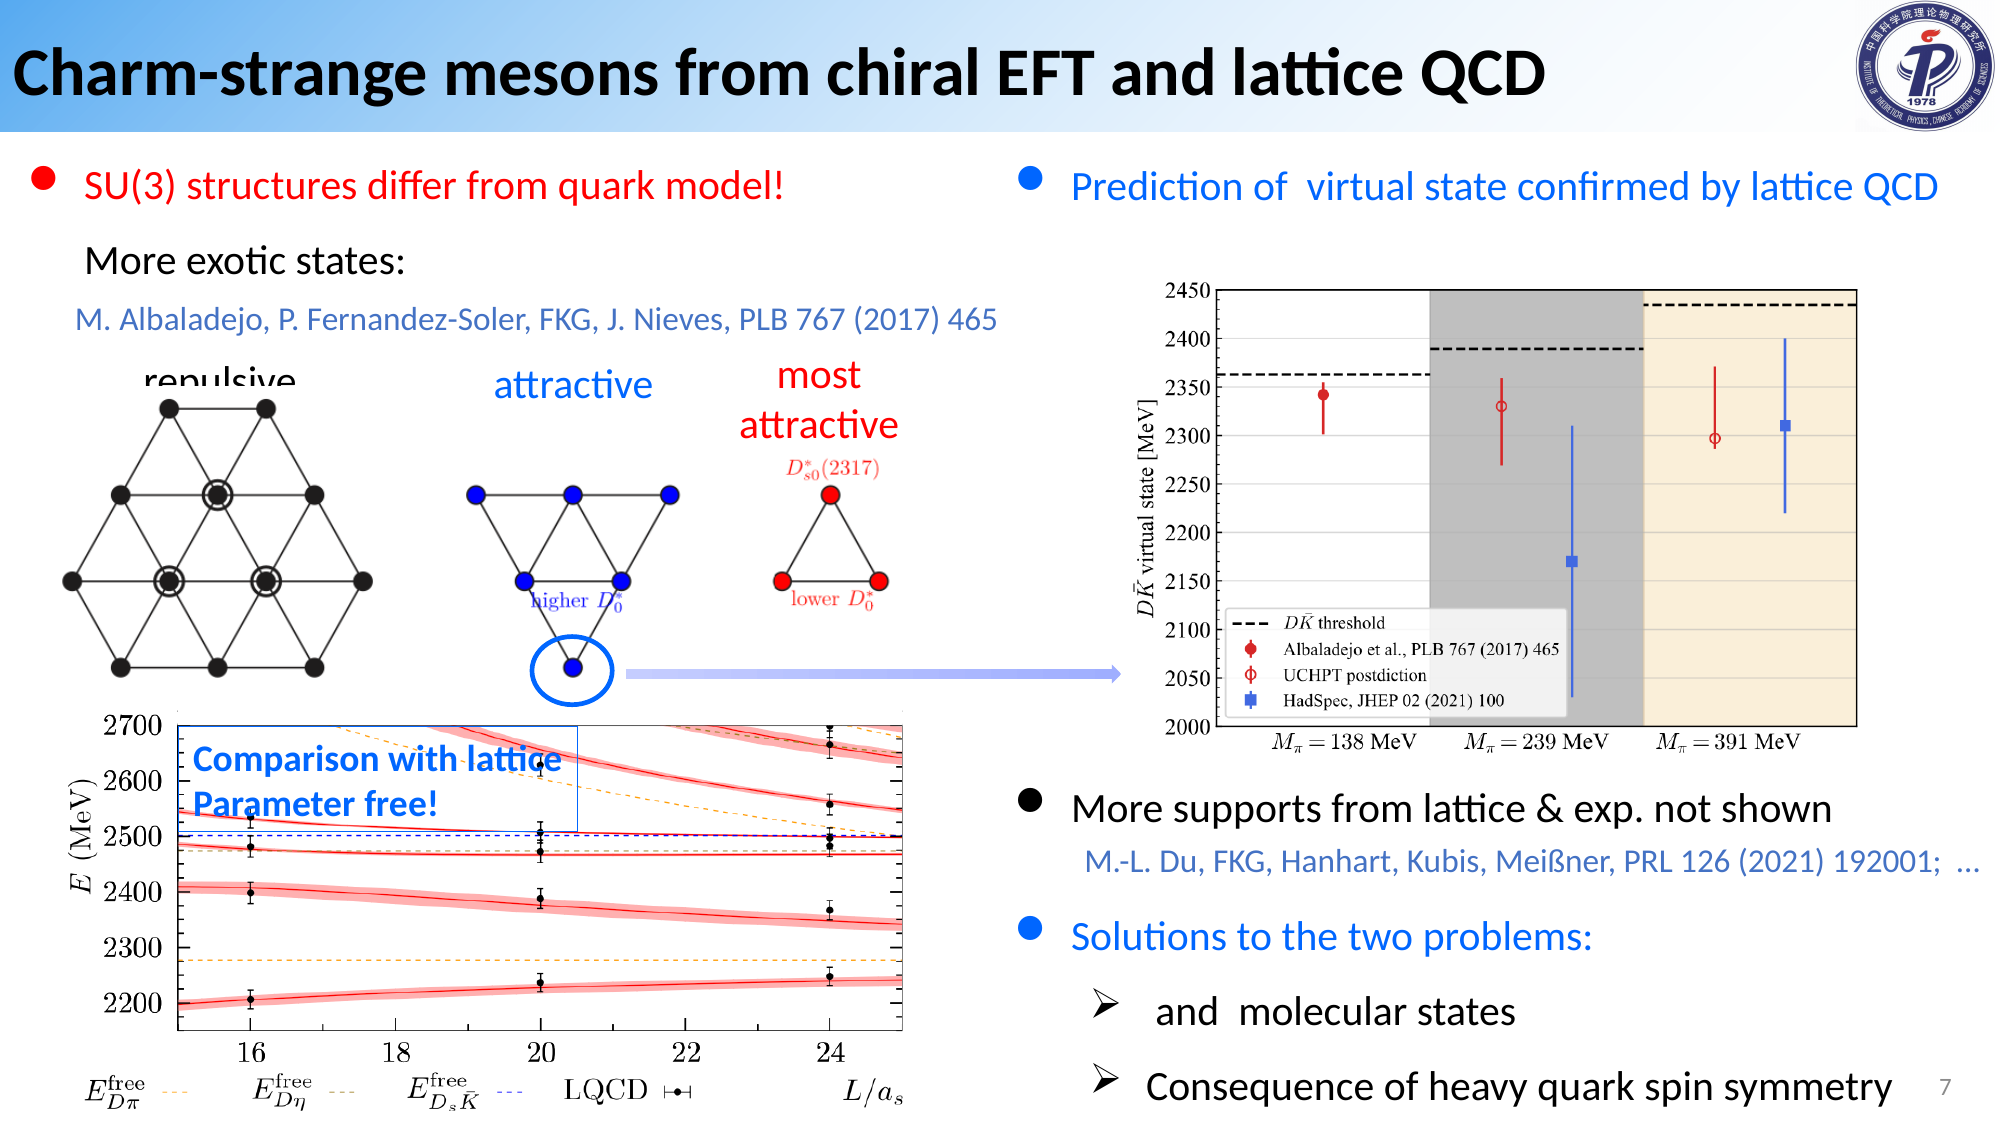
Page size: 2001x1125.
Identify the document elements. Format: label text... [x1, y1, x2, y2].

picture [1127, 277, 1869, 761]
text_box most attractive [712, 339, 926, 455]
picture [44, 386, 909, 705]
picture [60, 708, 909, 1123]
text_box M. Albaladejo, P. Fernandez-Soler, FKG, J. Nieves, PLB 767 (2017) 465 [60, 289, 1047, 345]
text_box [909, 661, 1123, 687]
text_box repulsive [128, 345, 341, 386]
text_box attractive [478, 324, 692, 386]
text_box M.-L. Du, FKG, Hanhart, Kubis, Meißner, PRL 126 (2021) 192001; … [1069, 831, 2000, 887]
text_box More supports from lattice & exp. not shown [999, 748, 1933, 839]
text_box Charm-strange mesons from chiral EFT and lattice QCD [0, 0, 2000, 132]
slide_number 7 [1516, 1055, 1967, 1116]
